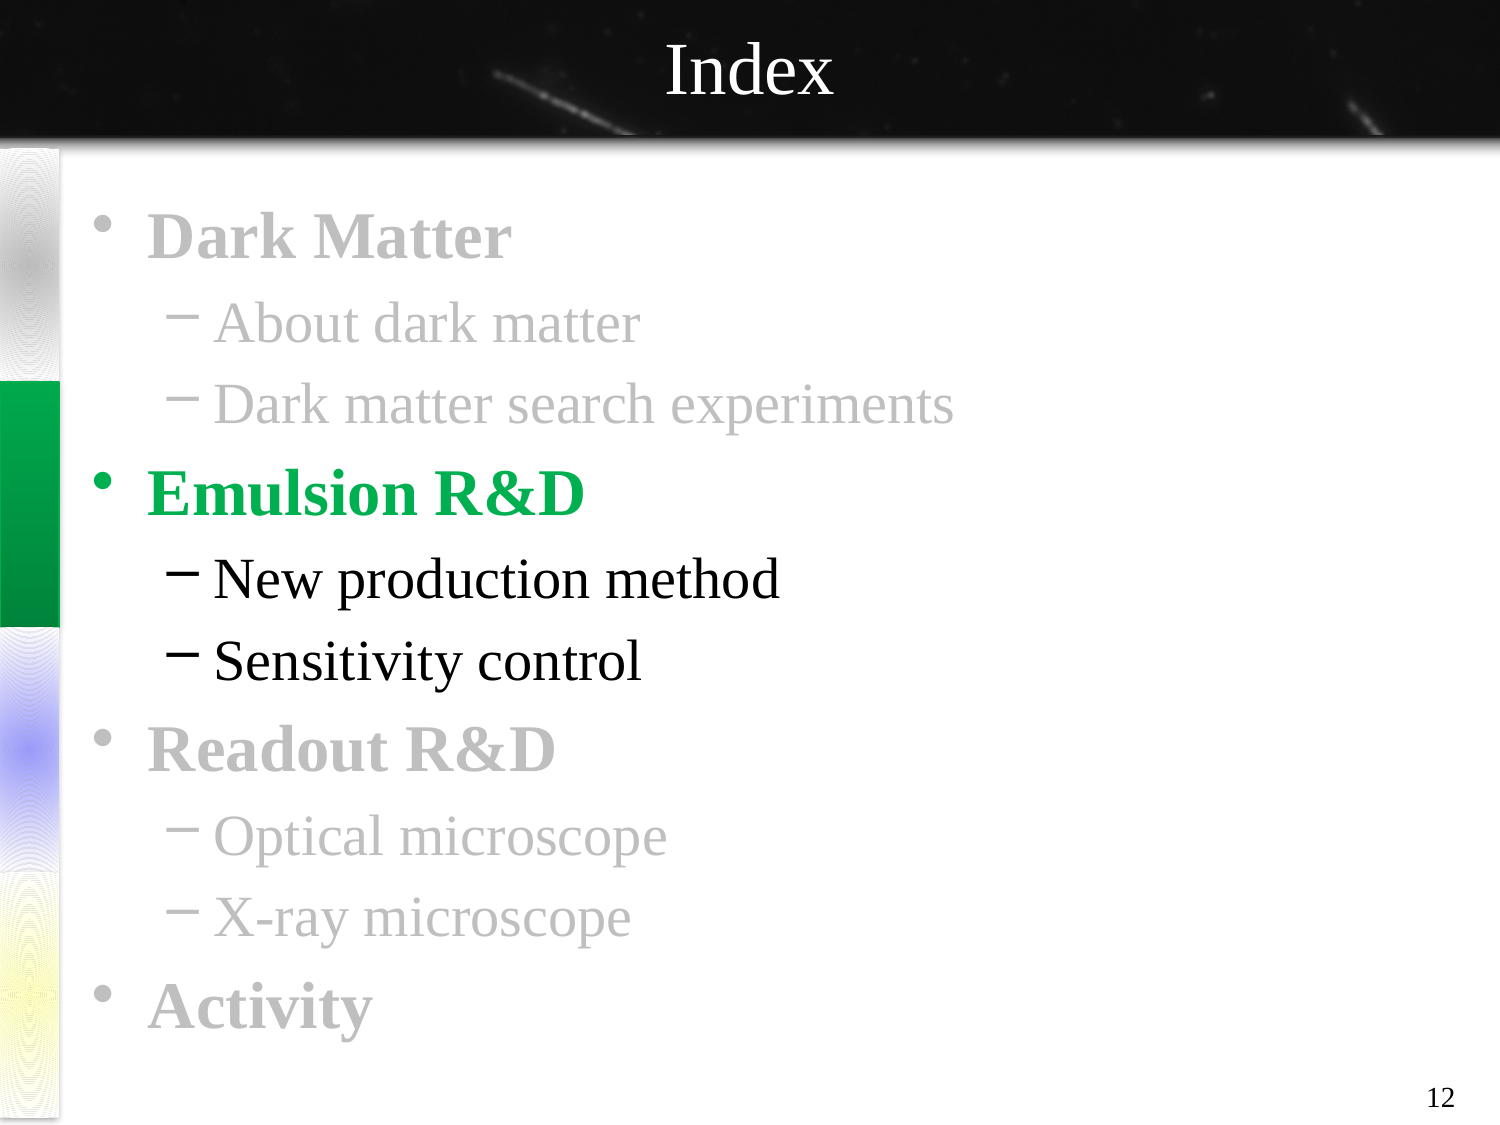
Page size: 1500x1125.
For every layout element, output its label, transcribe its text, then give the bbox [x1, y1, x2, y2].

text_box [0, 148, 60, 1118]
slide_number 12 [1120, 1070, 1471, 1115]
title Index [0, 0, 1500, 134]
list Dark Matter About dark matter Dark matter search experiments Emulsion R&D New production method Sensitivity control Readout R&D Optical microscope X-ray microscope Activity [76, 184, 1427, 928]
